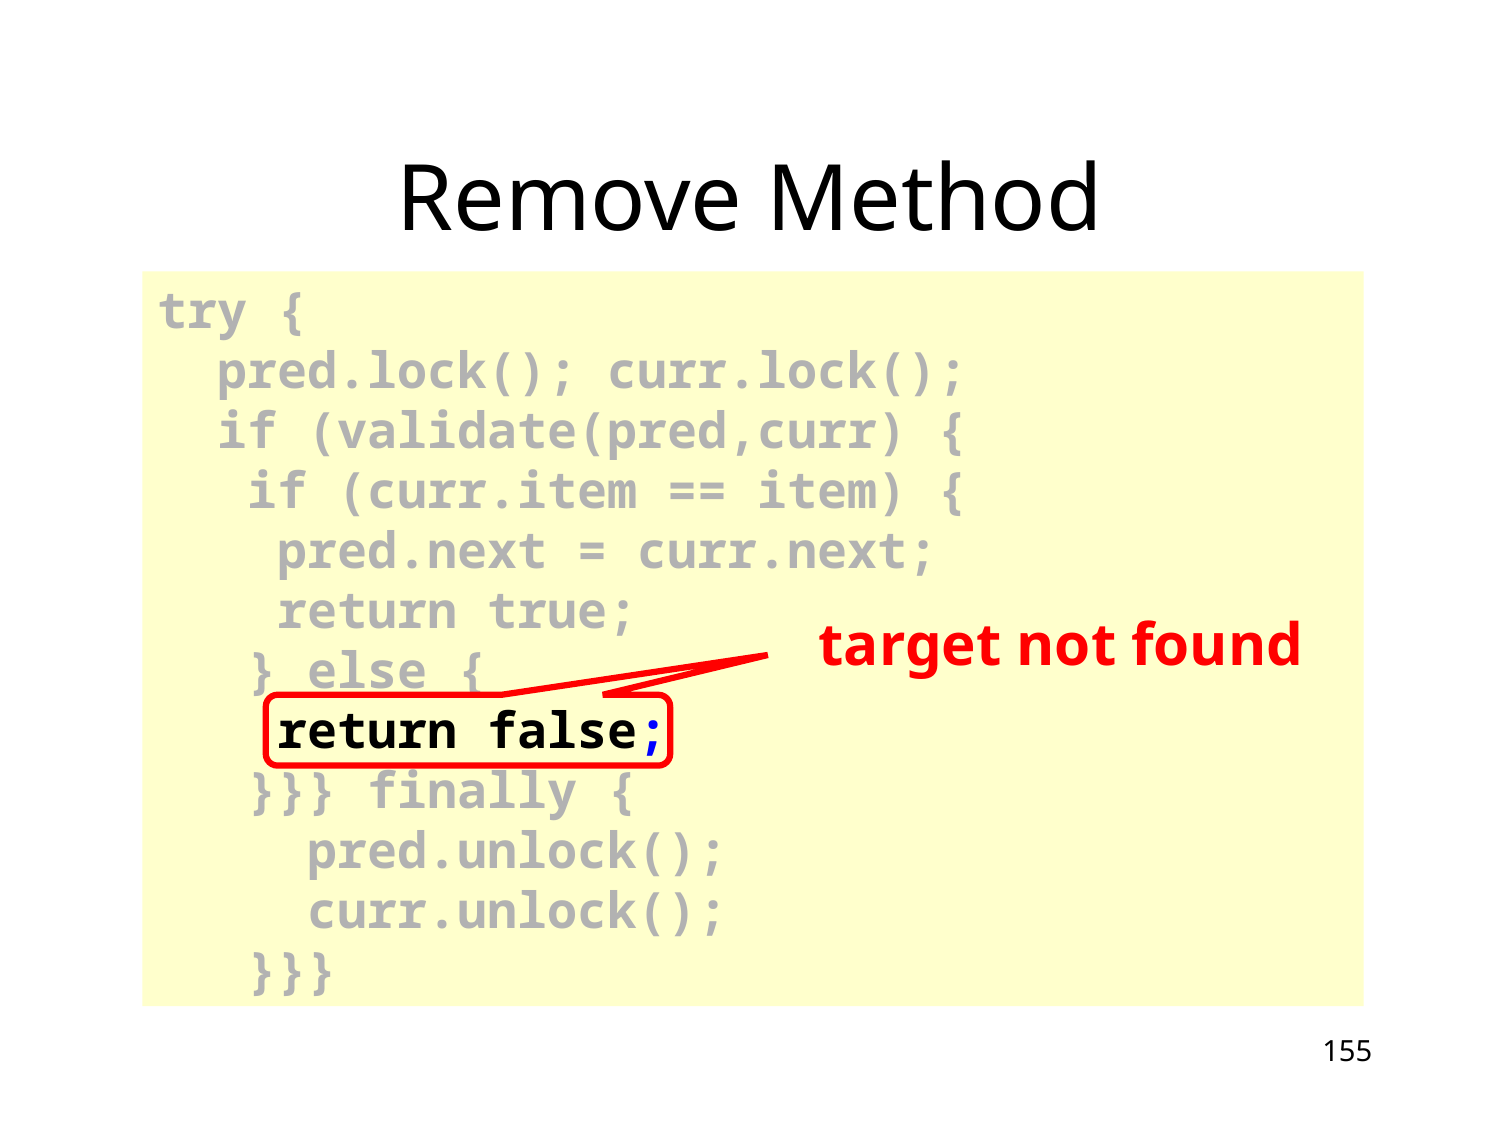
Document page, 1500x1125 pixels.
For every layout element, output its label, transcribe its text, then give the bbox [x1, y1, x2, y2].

text_box try { pred.lock(); curr.lock(); if (validate(pred,curr) { if (curr.item == item) { pred.next = curr.next; return true; } else { return false; }}} finally { pred.unlock(); curr.unlock(); }}} [142, 288, 1364, 1007]
text_box target not found [757, 600, 1365, 685]
slide_number 155 [1074, 1024, 1388, 1101]
text_box [265, 656, 757, 766]
title Remove Method [112, 99, 1388, 288]
